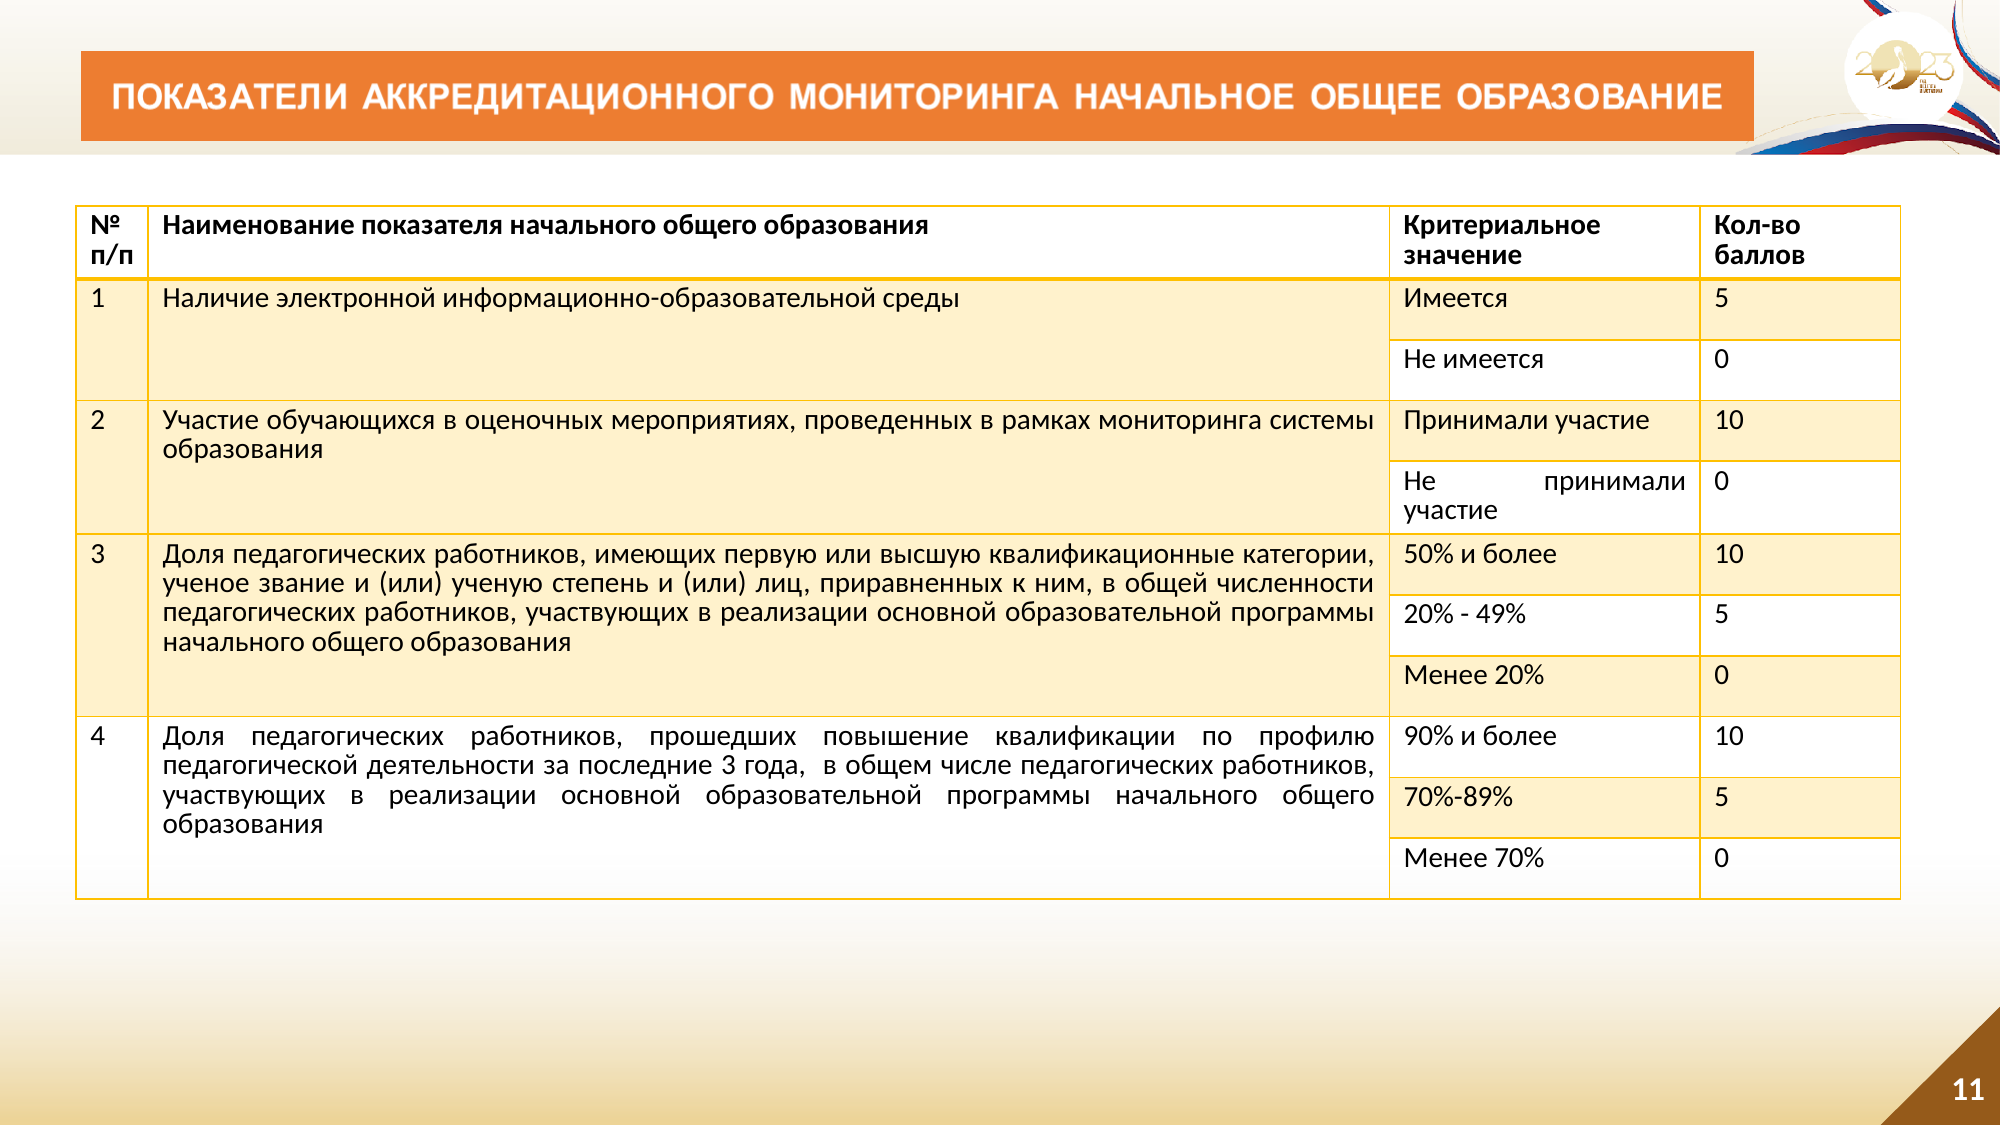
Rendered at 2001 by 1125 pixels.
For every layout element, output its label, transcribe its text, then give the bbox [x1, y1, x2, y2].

table_header № п/п [77, 207, 147, 277]
table_cell 0 [1701, 462, 1900, 533]
table_cell Не имеется [1390, 341, 1699, 400]
table_cell 50% и более [1390, 535, 1699, 594]
table_cell 5 [1701, 281, 1900, 339]
table_cell 10 [1701, 717, 1900, 777]
table_cell Менее 70% [1390, 839, 1699, 898]
table_header Наименование показателя начального общего образования [149, 207, 1389, 277]
table_header Критериальное значение [1390, 207, 1699, 277]
table_cell 4 [77, 717, 147, 898]
table_cell 90% и более [1390, 717, 1699, 777]
picture [0, 0, 2000, 156]
table_cell 2 [77, 401, 147, 533]
table_cell Принимали участие [1390, 401, 1699, 460]
table_cell 1 [77, 281, 147, 400]
table_cell 3 [77, 535, 147, 716]
table_cell 10 [1701, 401, 1900, 460]
table_cell Имеется [1390, 281, 1699, 339]
table_cell Доля педагогических работников, имеющих первую или высшую квалификационные категории, ученое звание и (или) ученую степень и (или) лиц, приравненных к ним, в общей численности педагогических работников, участвующих в реализации основной образовательной программы начального общего образования [149, 535, 1389, 716]
table_cell 70%-89% [1390, 778, 1699, 837]
table_cell 10 [1701, 535, 1900, 594]
table_cell Доля педагогических работников, прошедших повышение квалификации по профилю педагогической деятельности за последние 3 года, в общем числе педагогических работников, участвующих в реализации основной образовательной программы начального общего образования [149, 717, 1389, 898]
table_cell Не принимали участие [1390, 462, 1699, 533]
table_cell 0 [1701, 657, 1900, 716]
table_cell 5 [1701, 596, 1900, 655]
table_cell 20% - 49% [1390, 596, 1699, 655]
table_cell Участие обучающихся в оценочных мероприятиях, проведенных в рамках мониторинга системы образования [149, 401, 1389, 533]
table_cell 0 [1701, 341, 1900, 400]
table_header Кол-во баллов [1701, 207, 1900, 277]
table_cell 0 [1701, 839, 1900, 898]
picture [0, 848, 2000, 1125]
table_cell Наличие электронной информационно-образовательной среды [149, 281, 1389, 400]
table_cell Менее 20% [1390, 657, 1699, 716]
table_cell 5 [1701, 778, 1900, 837]
